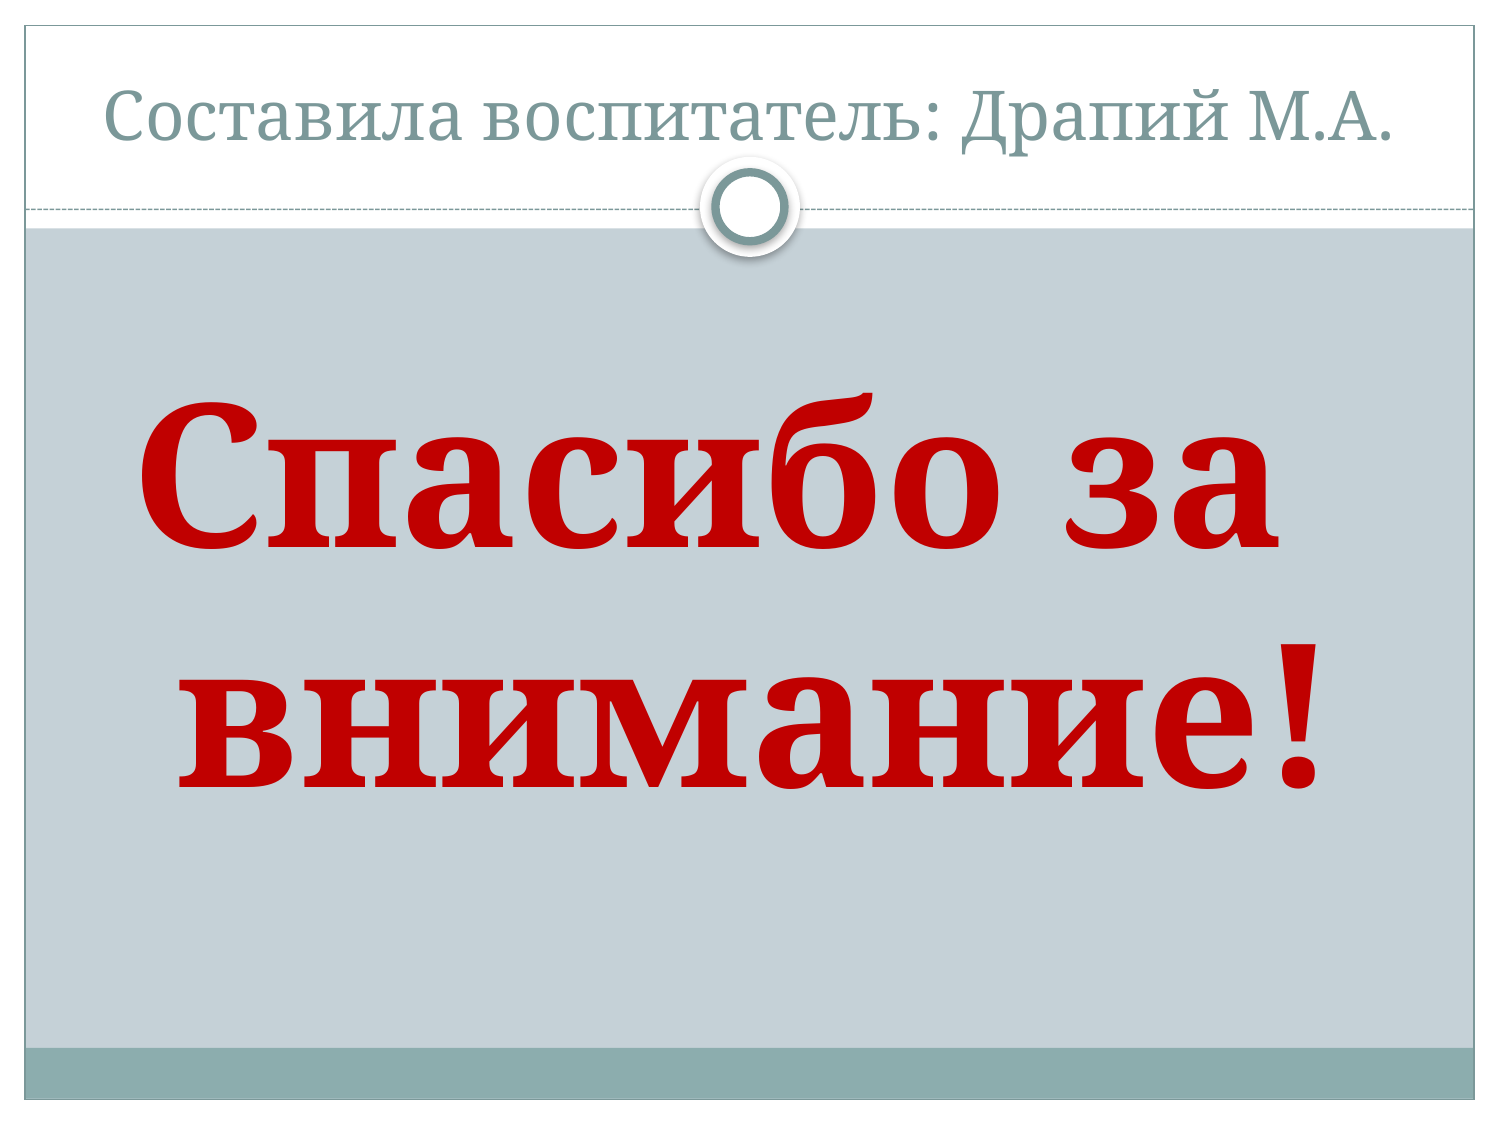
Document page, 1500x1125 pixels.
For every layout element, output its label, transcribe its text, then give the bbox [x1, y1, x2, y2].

list Спасибо за внимание! [117, 339, 1445, 938]
title Составила воспитатель: Драпий М.А. [49, 37, 1450, 162]
